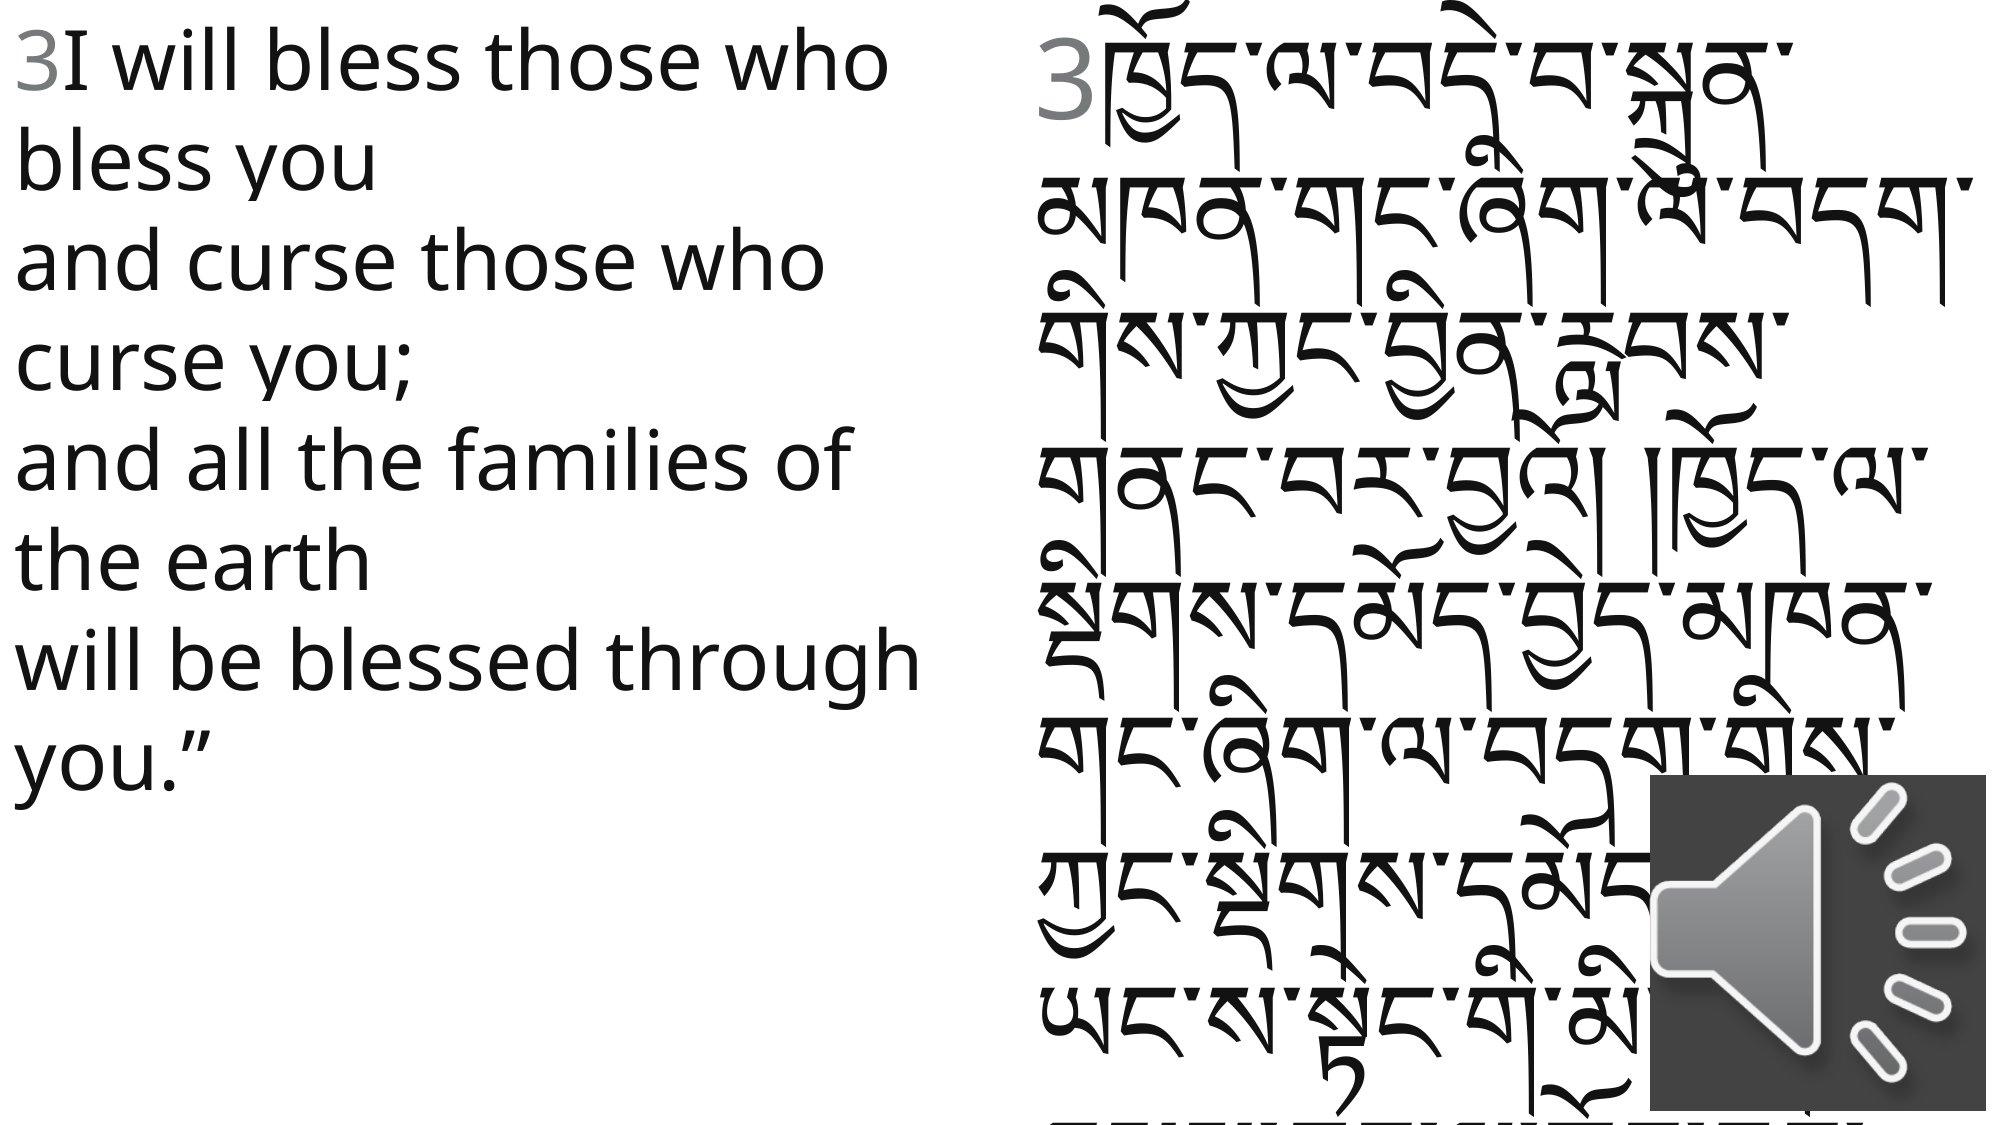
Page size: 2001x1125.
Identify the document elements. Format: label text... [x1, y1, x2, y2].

picture [1648, 773, 1987, 1112]
text_box 3ཁྱོད་ལ་བདེ་བ་སྐྲུན་མཁན་གང་ཞིག་ལ་བདག་གིས་ཀྱང་བྱིན་རླབས་གནང་བར༌བྱའོ། །ཁྱོད་ལ་སྡིགས་དམོད་བྱེད་མཁན་གང་ཞིག་ལ་བདག་གིས་ཀྱང་སྡིགས་དམོད༌བྱའོ། །ཡང་ས་སྟེང་གི་མི་རིགས་ཐམས་ཅད་ལ་ཁྱོད་རང་བརྒྱུད་ནས་བྱིན་རླབས་འཐོབ་པར་འགྱུར་ཞེས་གསུངས༌སོ།། [1019, 0, 2000, 1125]
text_box 3I will bless those who bless you and curse those who curse you; and all the families of the earth will be blessed through you.” [0, 0, 981, 1125]
